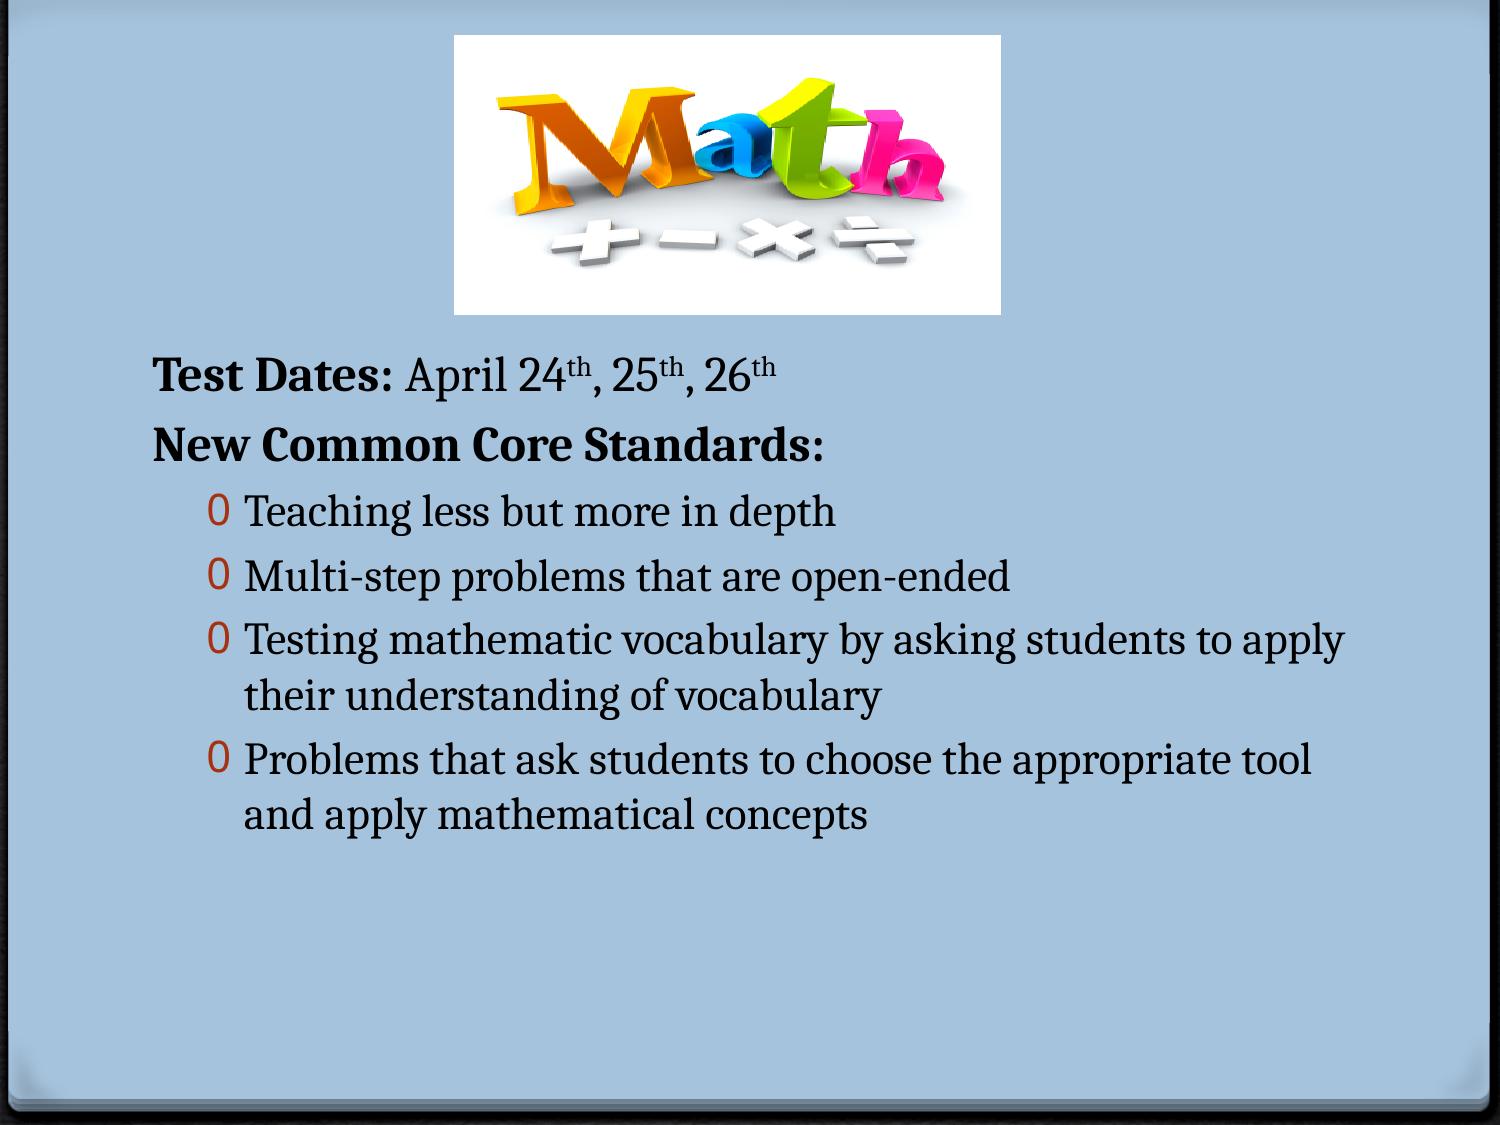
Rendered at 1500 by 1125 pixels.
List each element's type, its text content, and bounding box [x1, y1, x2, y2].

picture [0, 0, 1500, 1125]
list Test Dates: April 24th, 25th, 26th New Common Core Standards: Teaching less but more in depth Multi-step problems that are open-ended Testing mathematic vocabulary by asking students to apply their understanding of vocabulary Problems that ask students to choose the appropriate tool and apply mathematical concepts [137, 334, 1363, 983]
